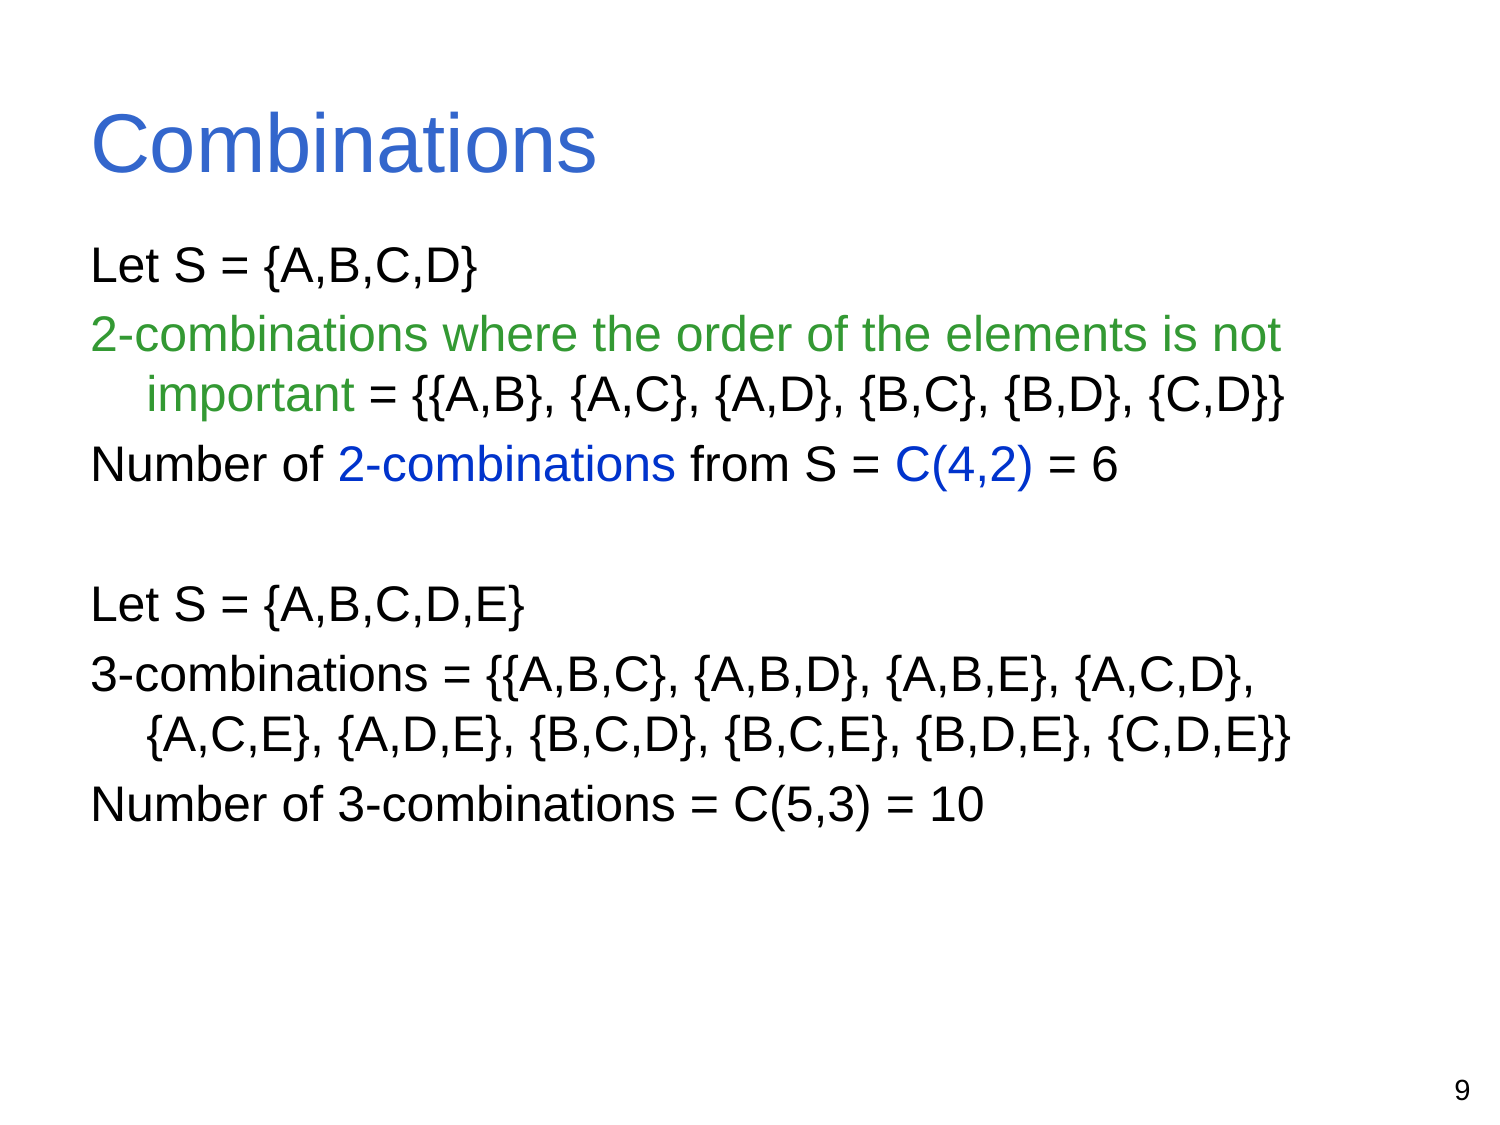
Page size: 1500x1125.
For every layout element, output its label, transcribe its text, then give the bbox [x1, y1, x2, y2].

list Let S = {A,B,C,D} 2-combinations where the order of the elements is not important = {{A,B}, {A,C}, {A,D}, {B,C}, {B,D}, {C,D}} Number of 2-combinations from S = C(4,2) = 6 Let S = {A,B,C,D,E} 3-combinations = {{A,B,C}, {A,B,D}, {A,B,E}, {A,C,D}, {A,C,E}, {A,D,E}, {B,C,D}, {B,C,E}, {B,D,E}, {C,D,E}} Number of 3-combinations = C(5,3) = 10 [74, 224, 1452, 1079]
title Combinations [74, 44, 1426, 224]
